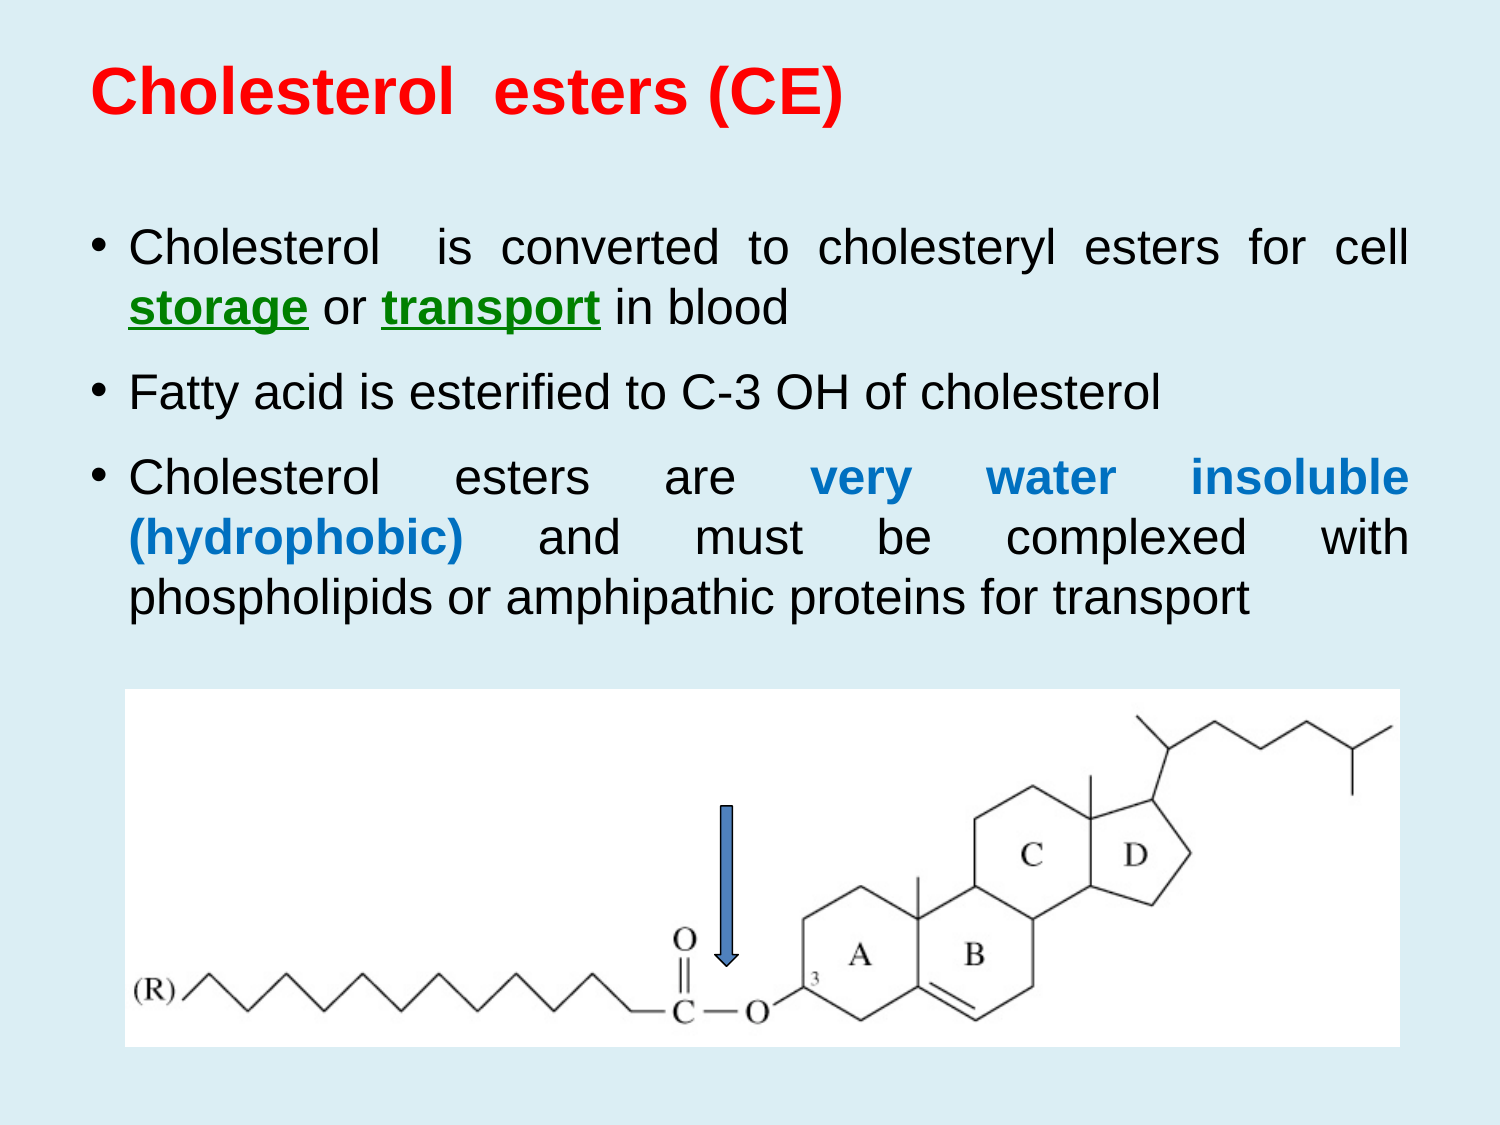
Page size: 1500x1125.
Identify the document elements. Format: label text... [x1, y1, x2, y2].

list Cholesterol is converted to cholesteryl esters for cell storage or transport in blood Fatty acid is esterified to C-3 OH of cholesterol Cholesterol esters are very water insoluble (hydrophobic) and must be complexed with phospholipids or amphipathic proteins for transport [74, 206, 1426, 950]
title Cholesterol esters (CE) [74, 11, 1426, 164]
picture [124, 689, 1401, 1048]
